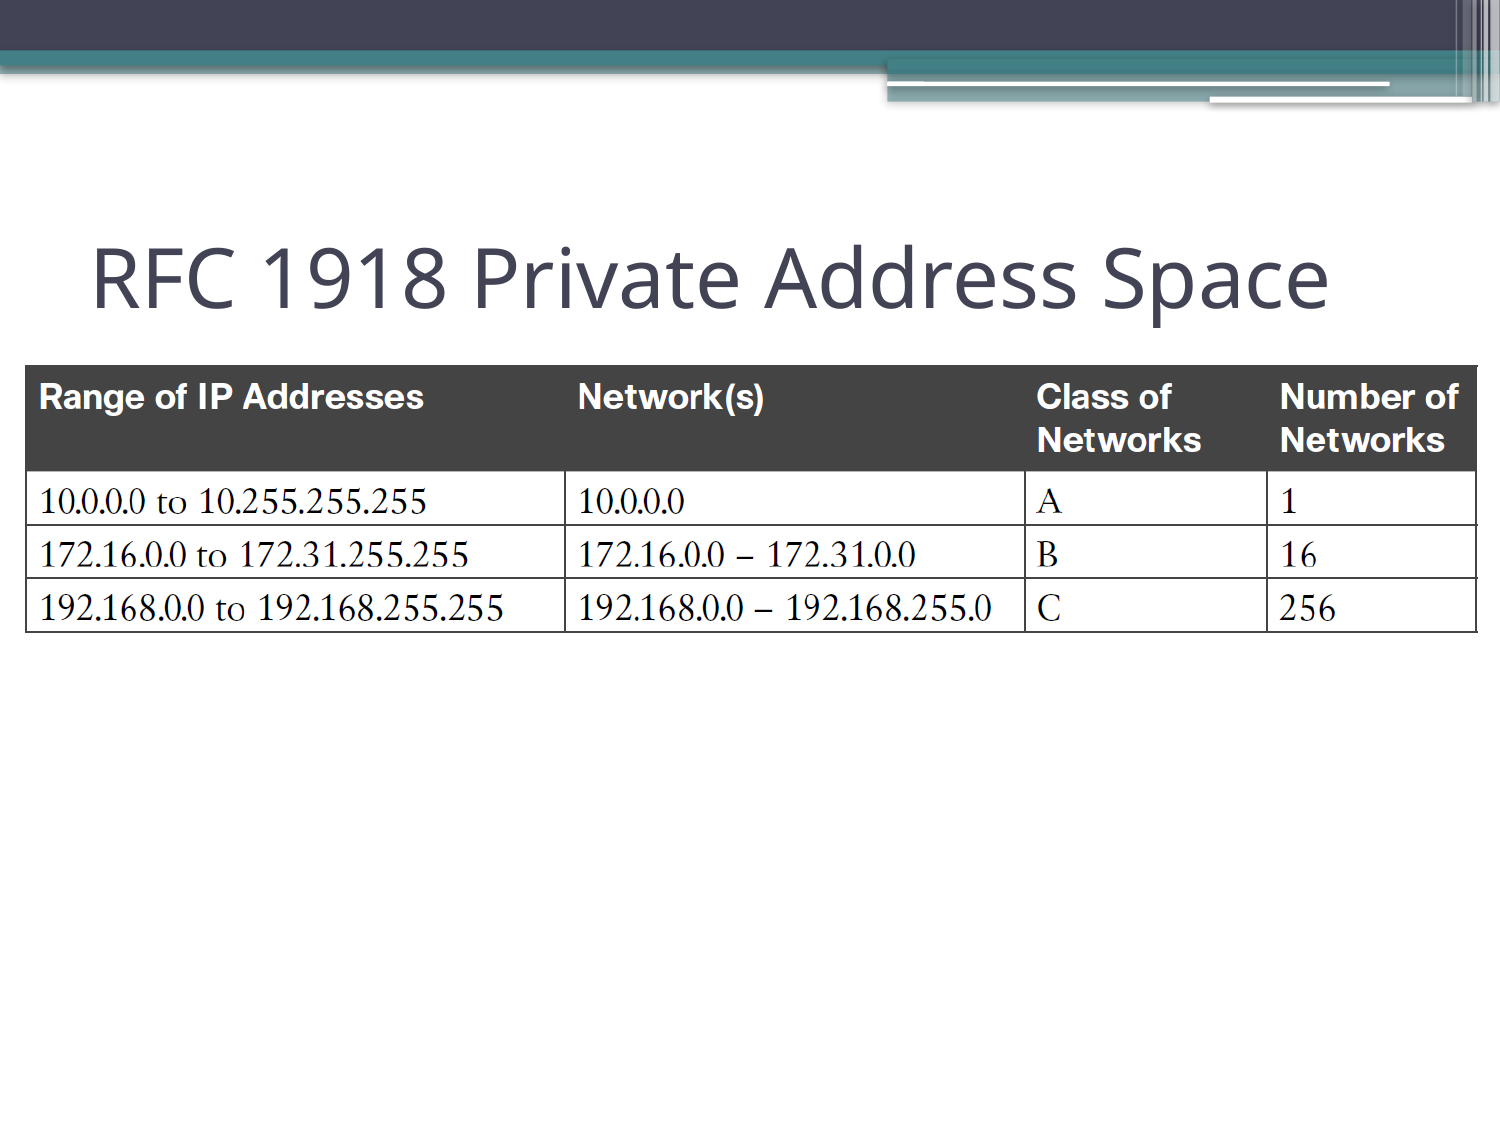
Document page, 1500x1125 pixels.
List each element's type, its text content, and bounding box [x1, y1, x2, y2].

title RFC 1918 Private Address Space [75, 187, 1425, 359]
picture [18, 362, 1482, 635]
